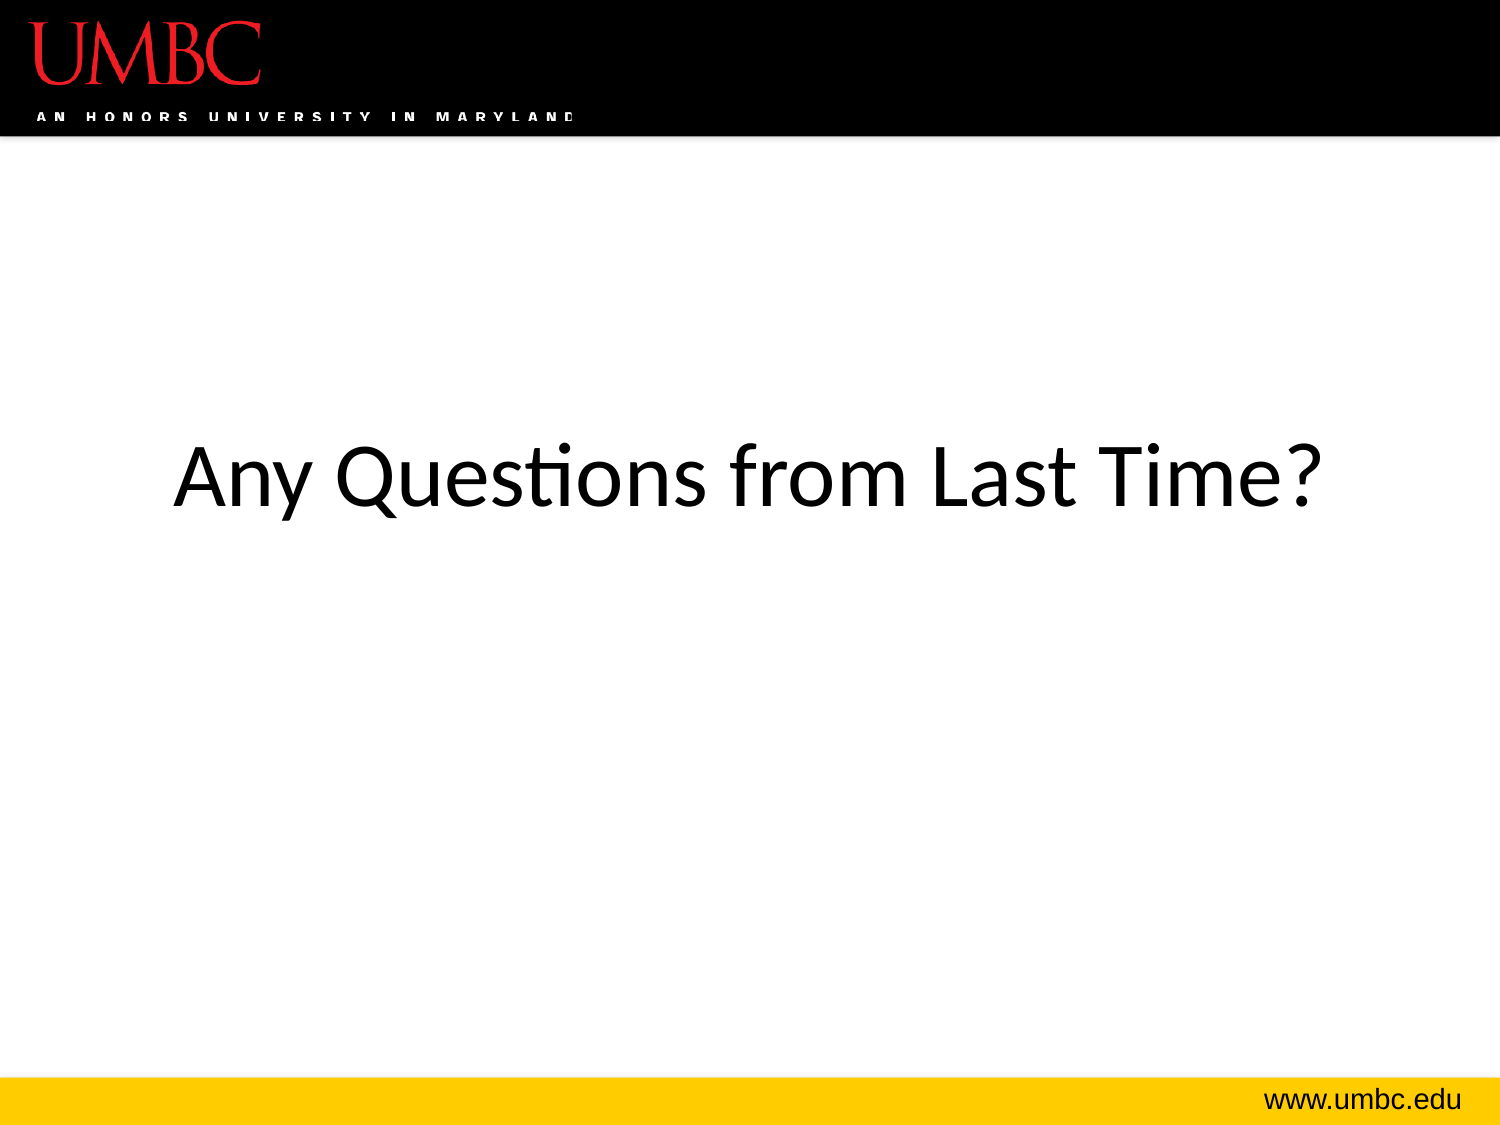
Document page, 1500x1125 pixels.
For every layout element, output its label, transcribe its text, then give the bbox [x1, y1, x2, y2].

title Any Questions from Last Time? [112, 349, 1388, 591]
